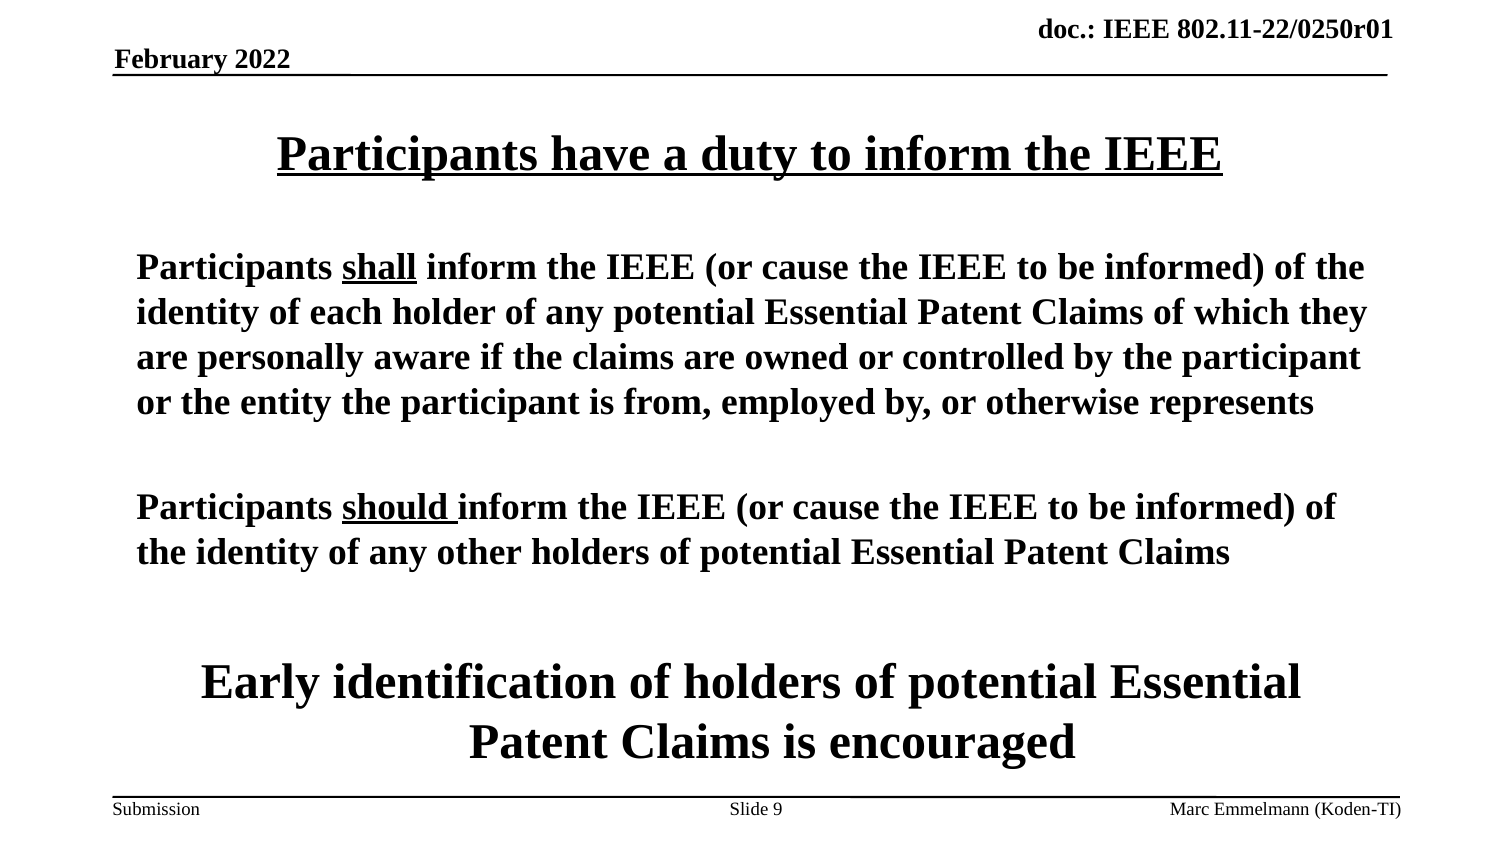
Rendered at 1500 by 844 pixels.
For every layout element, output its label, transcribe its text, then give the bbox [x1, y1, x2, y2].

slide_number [114, 40, 423, 75]
footer Marc Emmelmann (Koden-TI) [878, 796, 1402, 820]
title Participants have a duty to inform the IEEE [112, 84, 1388, 216]
list Participants shall inform the IEEE (or cause the IEEE to be informed) of the identity of each holder of any potential Essential Patent Claims of which they are personally aware if the claims are owned or controlled by the participant or the entity the participant is from, employed by, or otherwise represents Participants should inform the IEEE (or cause the IEEE to be informed) of the identity of any other holders of potential Essential Patent Claims Early identification of holders of potential Essential Patent Claims is encouraged [114, 234, 1390, 741]
slide_number Slide 9 [712, 796, 800, 842]
